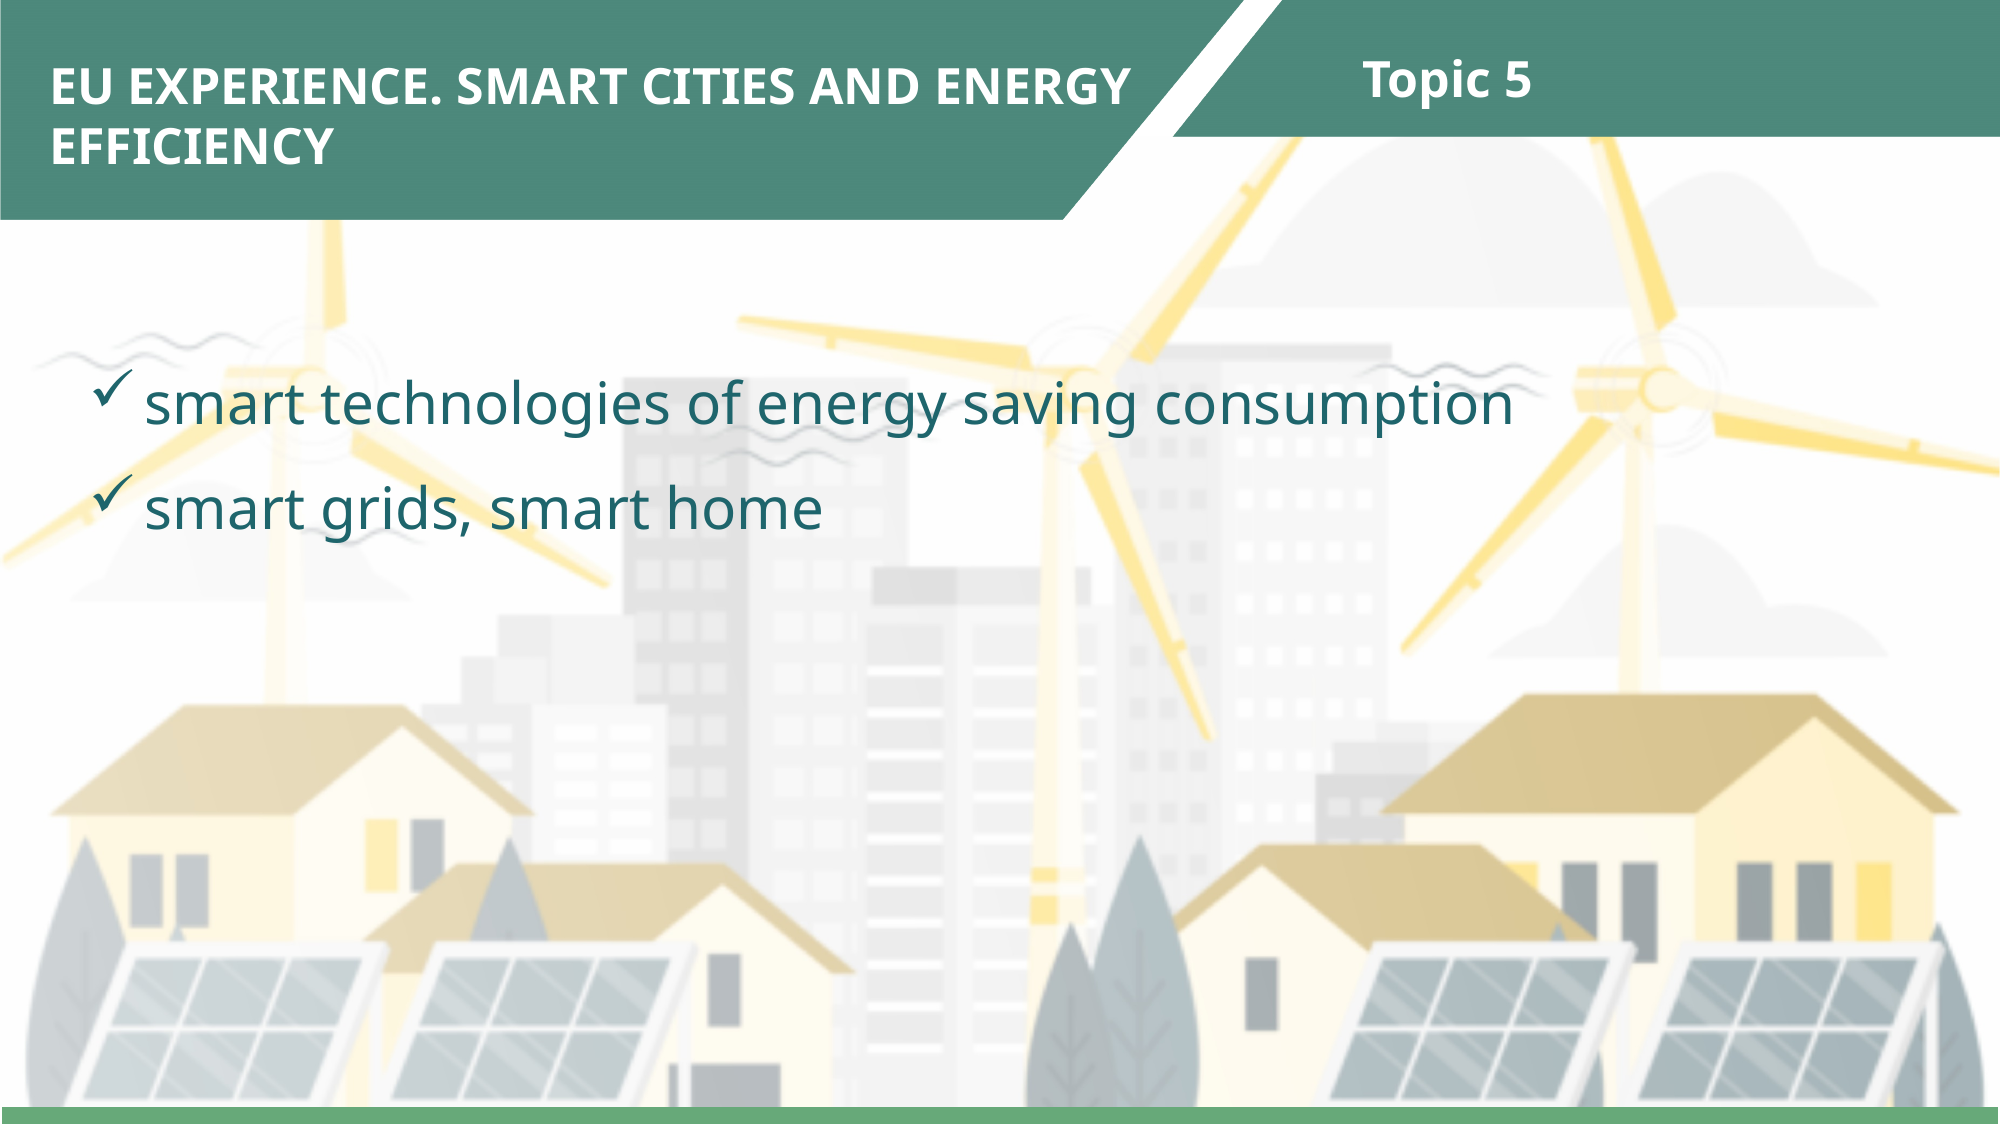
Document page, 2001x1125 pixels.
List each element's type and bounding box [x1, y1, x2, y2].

picture [0, 0, 2000, 1106]
text_box [0, 1106, 2000, 1125]
